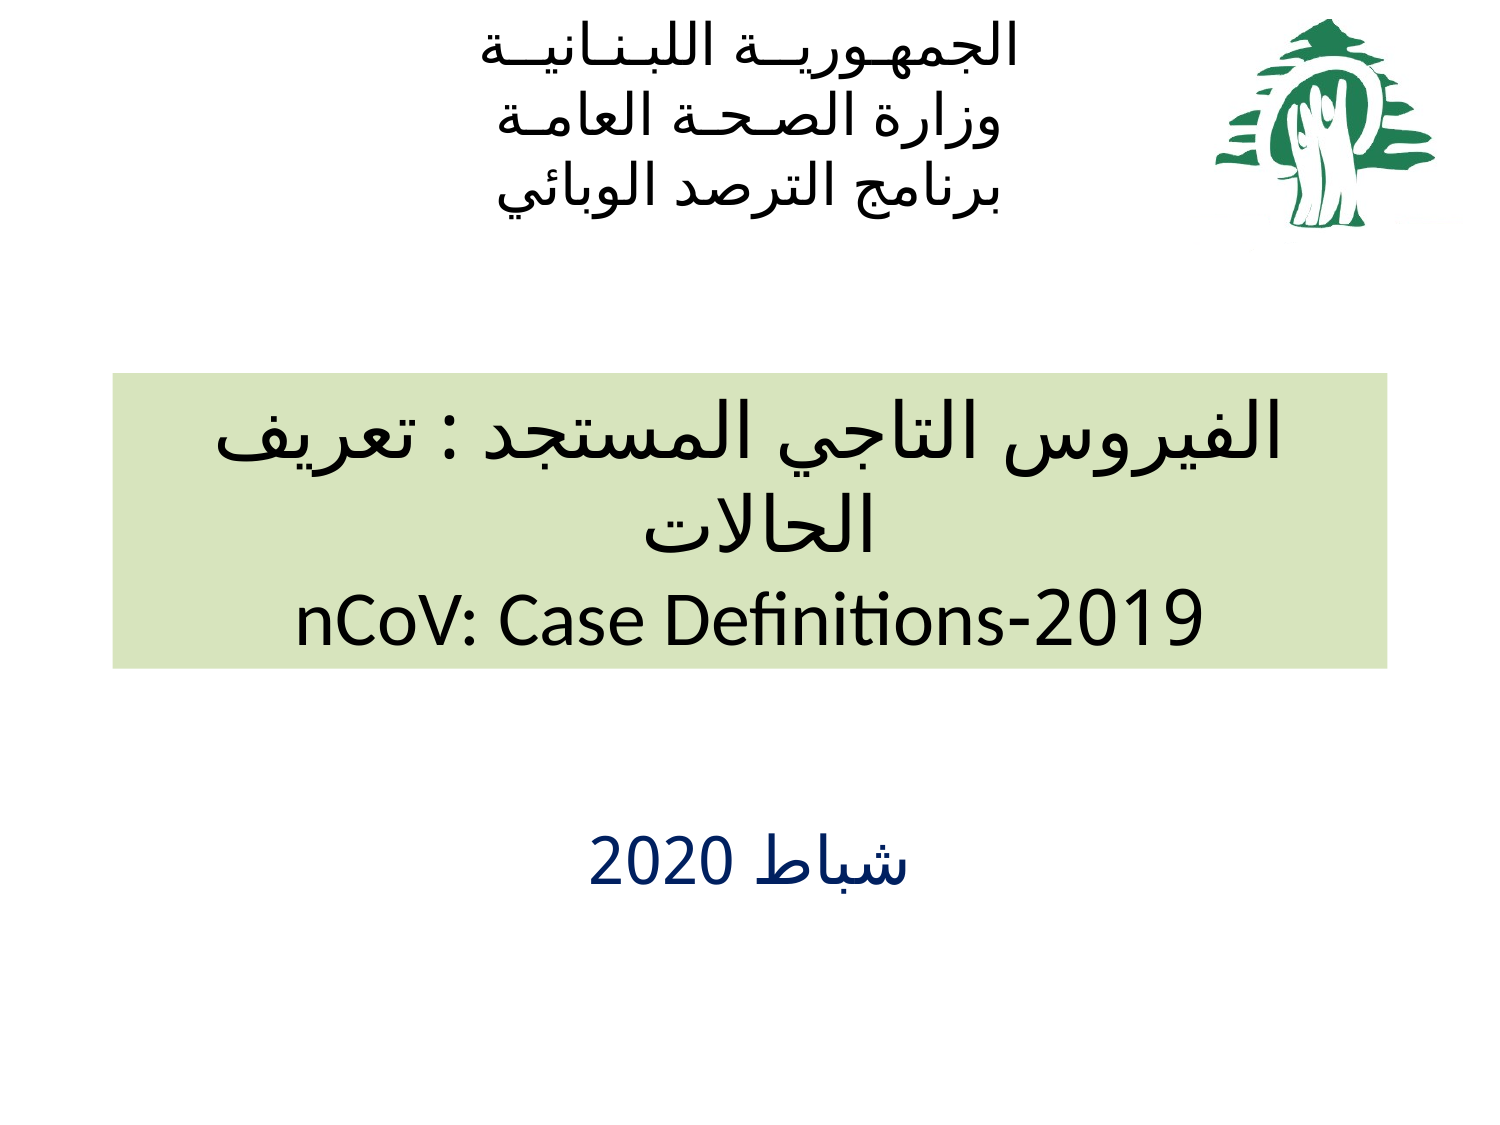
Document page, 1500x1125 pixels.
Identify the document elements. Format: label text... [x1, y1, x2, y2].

text_box الجمهـوريــة اللبـنـانيــة وزارة الصـحـة العامـة برنامج الترصد الوبائي [412, 0, 1088, 225]
title الفيروس التاجي المستجد : تعريف الحالات 2019-nCoV: Case Definitions [112, 373, 1388, 669]
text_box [1174, 18, 1463, 259]
subtitle شباط 2020 [225, 810, 1275, 1098]
